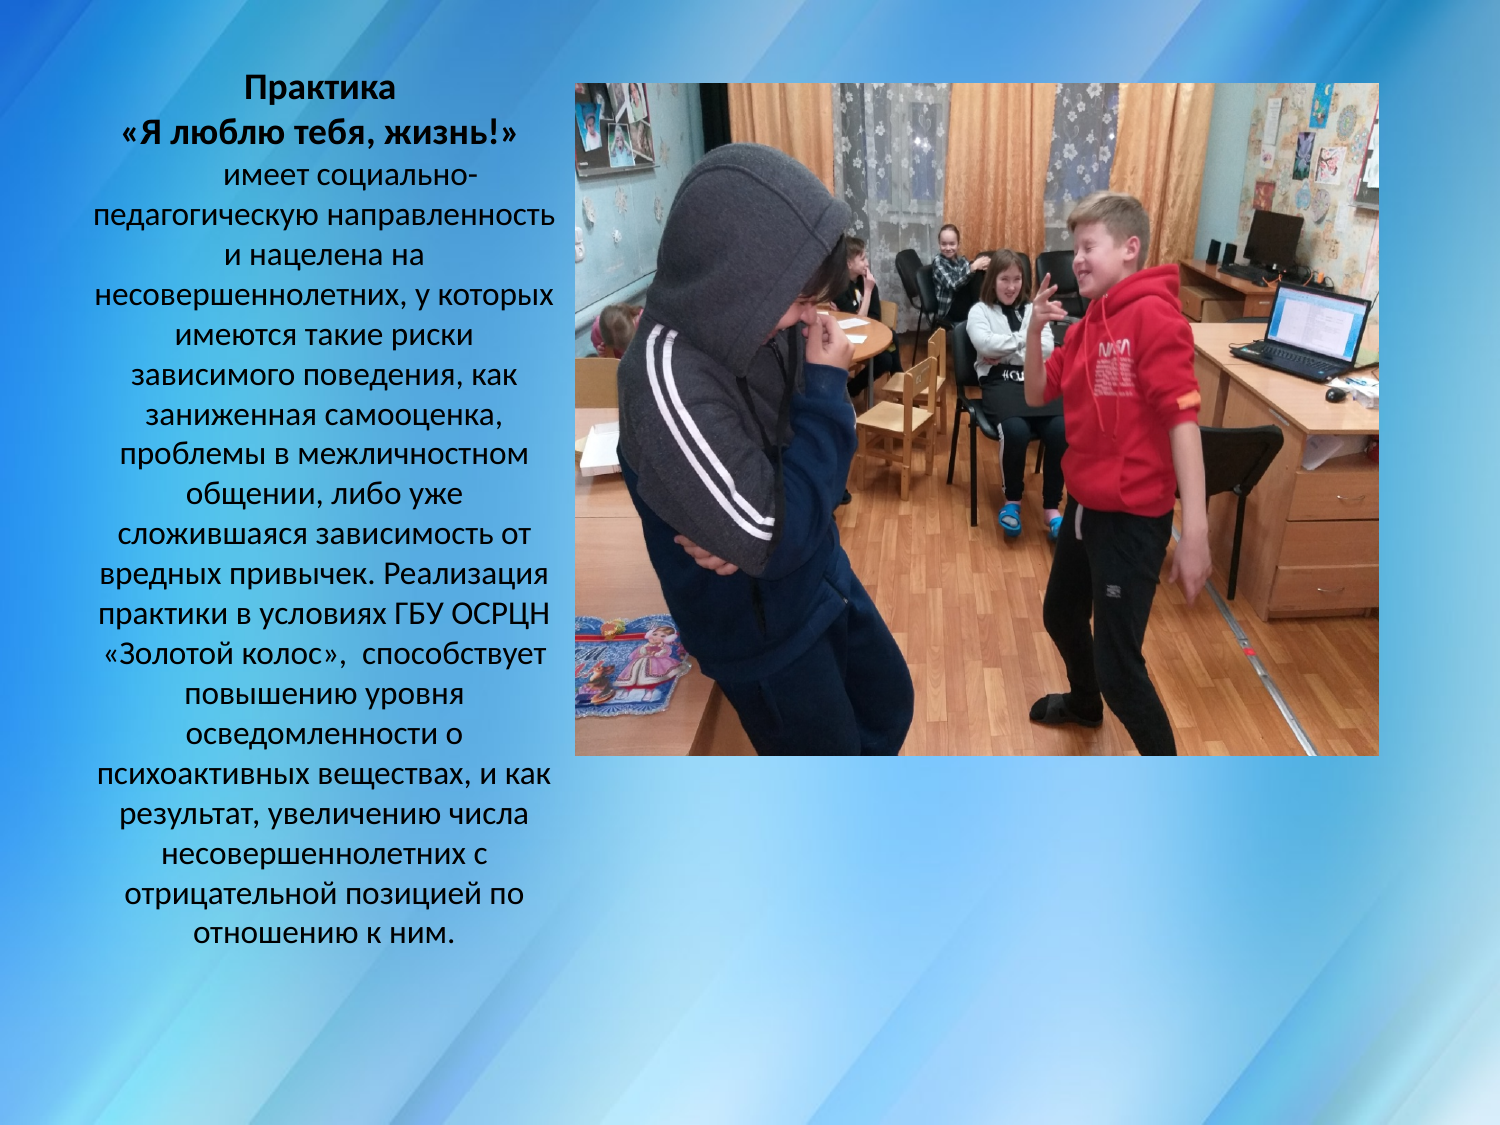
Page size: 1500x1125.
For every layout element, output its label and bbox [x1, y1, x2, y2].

list [573, 81, 1379, 756]
picture [0, 0, 1500, 1125]
